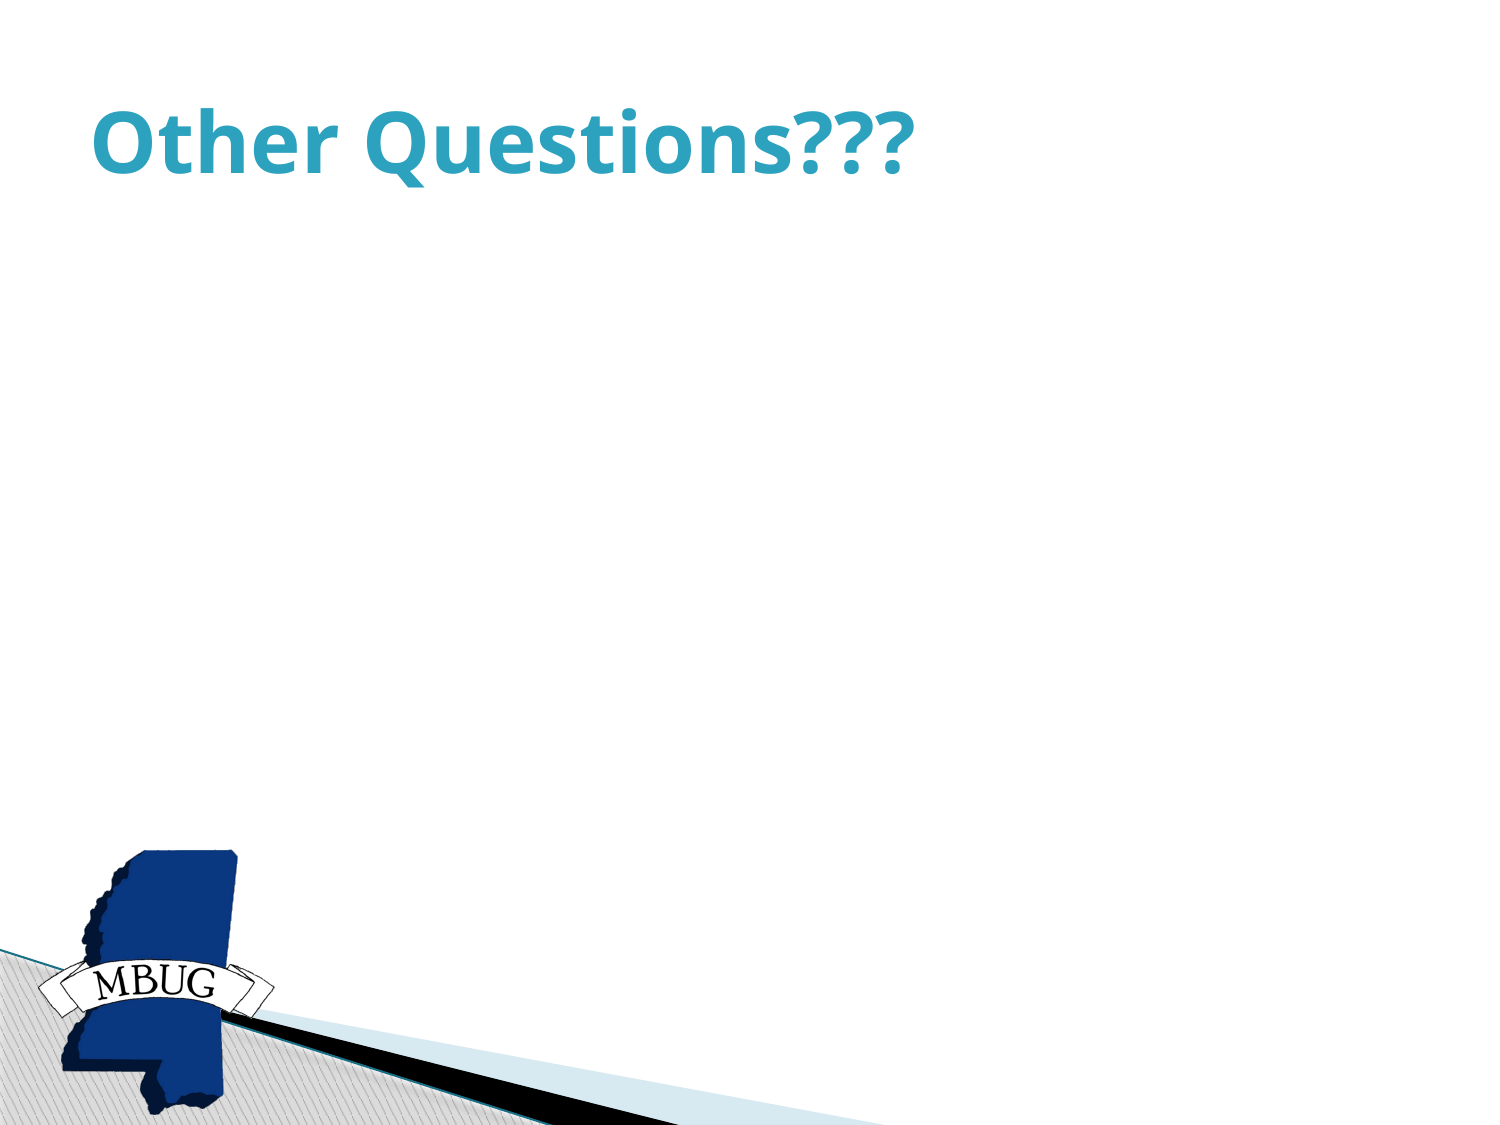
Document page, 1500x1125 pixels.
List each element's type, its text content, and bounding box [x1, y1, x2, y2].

picture [37, 849, 276, 1115]
title Other Questions??? [75, 45, 1425, 233]
